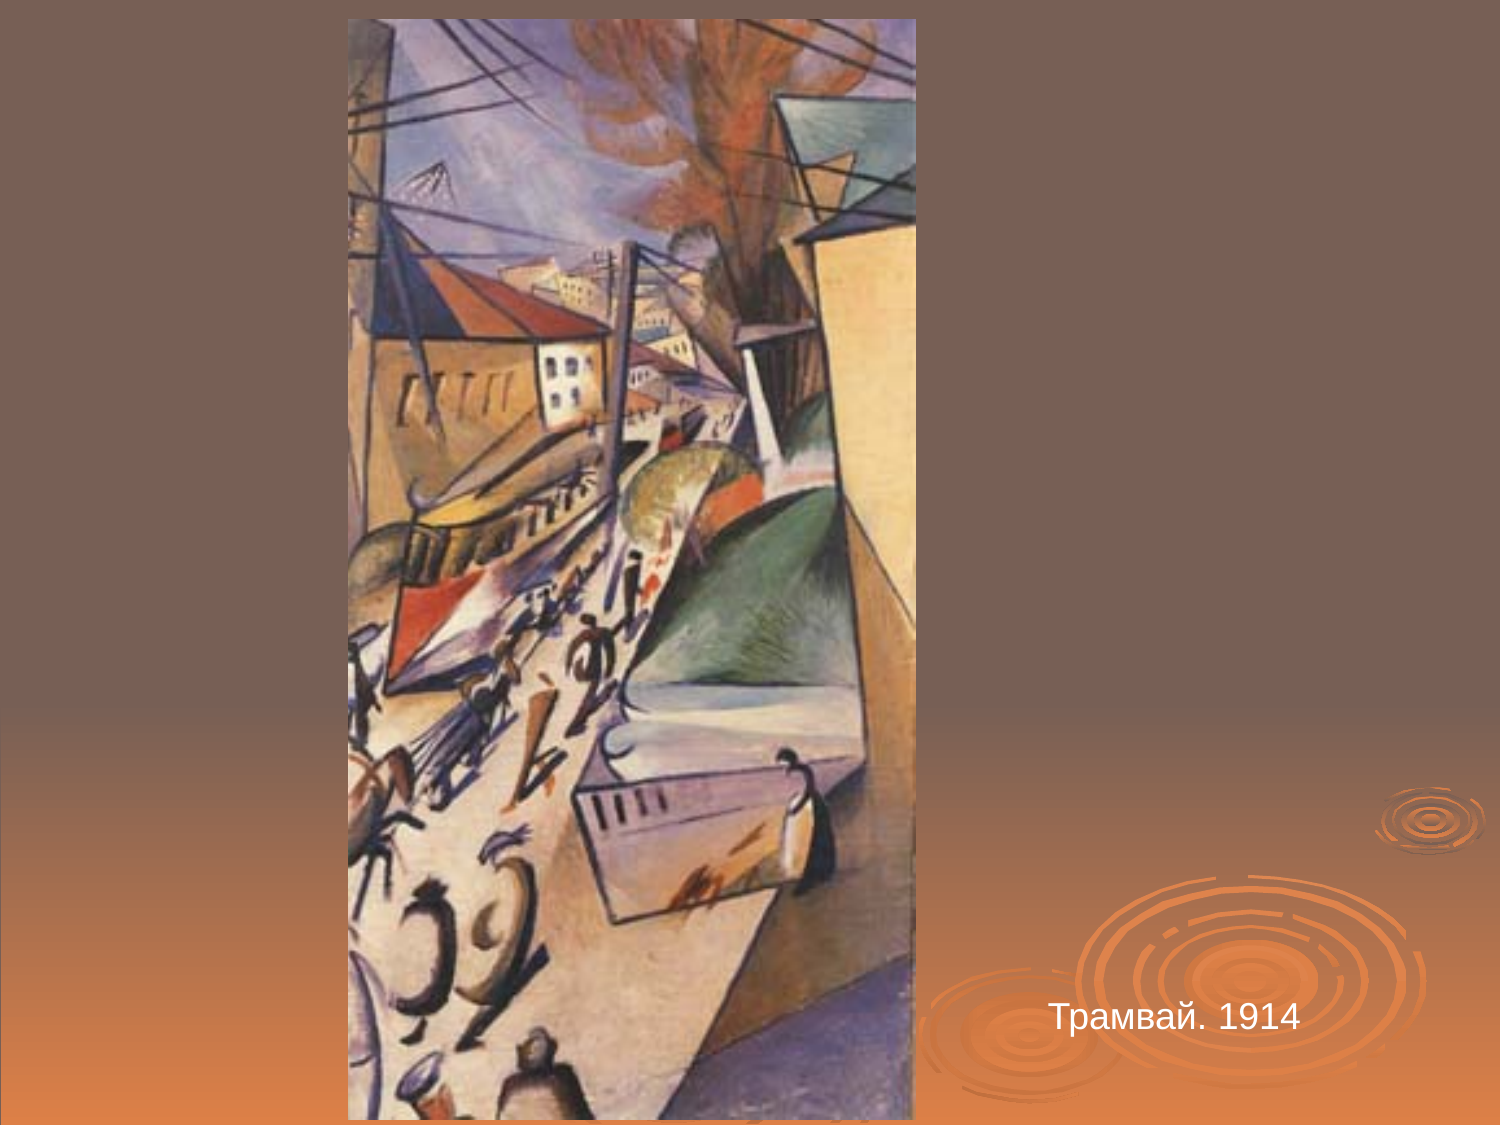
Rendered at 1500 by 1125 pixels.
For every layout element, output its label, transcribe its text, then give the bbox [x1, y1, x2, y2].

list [348, 18, 916, 1120]
text_box Трамвай. 1914 [1032, 984, 1316, 1045]
